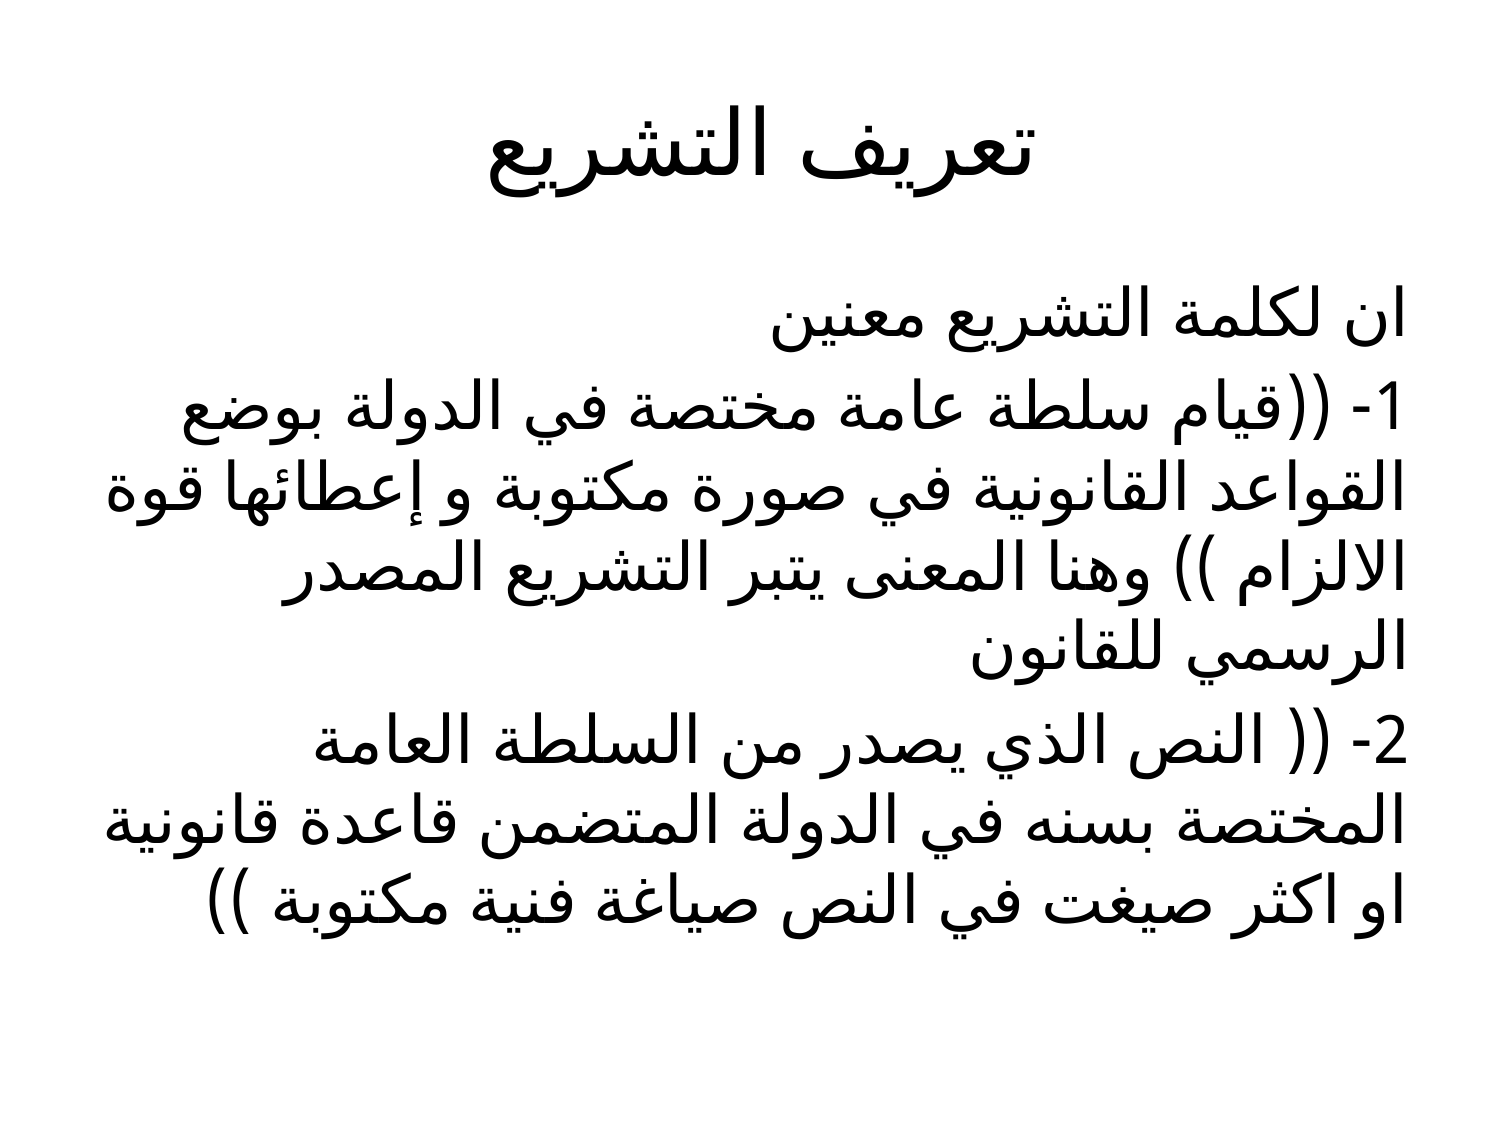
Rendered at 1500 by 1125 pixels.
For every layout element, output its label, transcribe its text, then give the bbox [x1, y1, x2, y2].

title تعريف التشريع [75, 45, 1425, 233]
list ان لكلمة التشريع معنين 1- ((قيام سلطة عامة مختصة في الدولة بوضع القواعد القانونية في صورة مكتوبة و إعطائها قوة الالزام )) وهنا المعنى يتبر التشريع المصدر الرسمي للقانون 2- (( النص الذي يصدر من السلطة العامة المختصة بسنه في الدولة المتضمن قاعدة قانونية او اكثر صيغت في النص صياغة فنية مكتوبة )) [75, 262, 1425, 1005]
